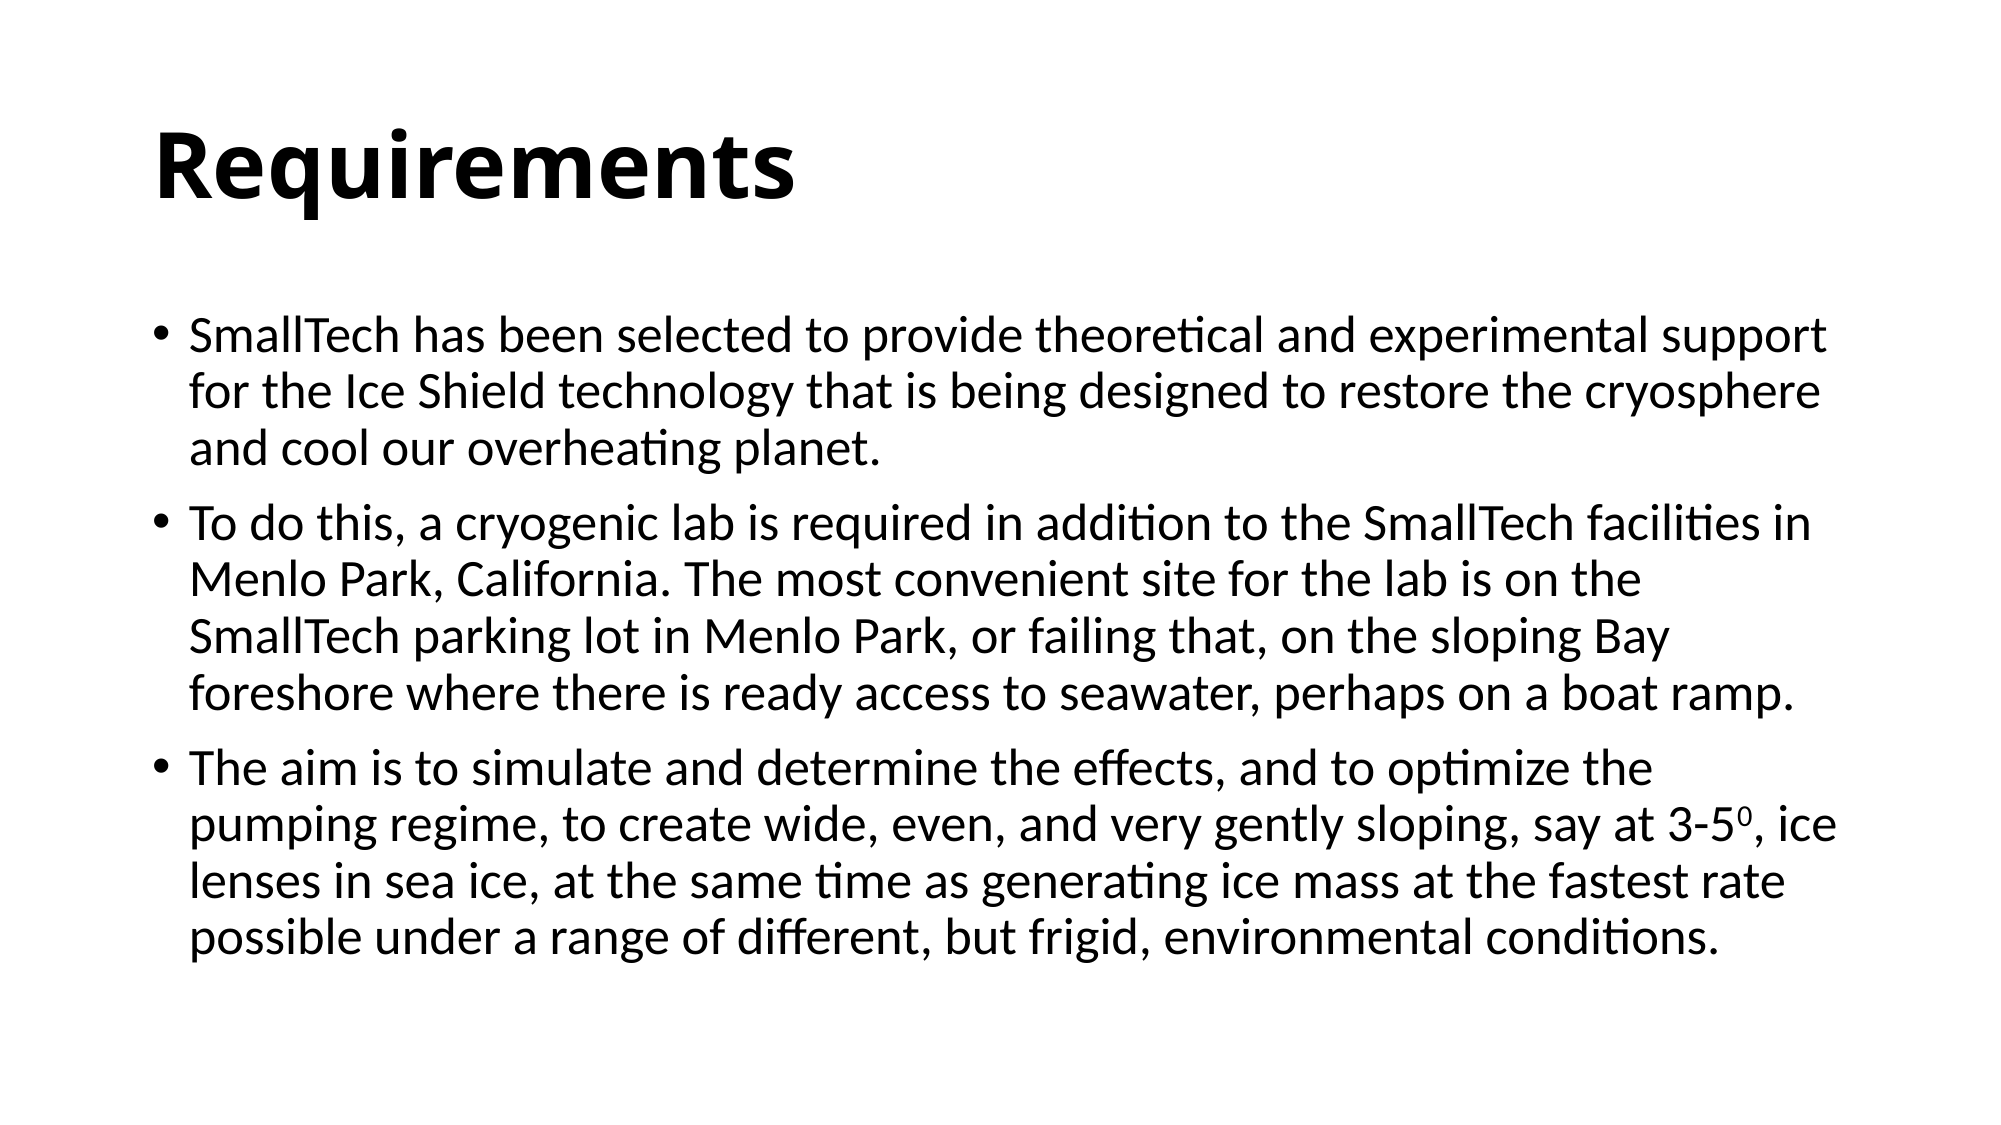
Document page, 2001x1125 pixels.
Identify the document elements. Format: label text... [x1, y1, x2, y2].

list SmallTech has been selected to provide theoretical and experimental support for the Ice Shield technology that is being designed to restore the cryosphere and cool our overheating planet. To do this, a cryogenic lab is required in addition to the SmallTech facilities in Menlo Park, California. The most convenient site for the lab is on the SmallTech parking lot in Menlo Park, or failing that, on the sloping Bay foreshore where there is ready access to seawater, perhaps on a boat ramp. The aim is to simulate and determine the effects, and to optimize the pumping regime, to create wide, even, and very gently sloping, say at 3-50, ice lenses in sea ice, at the same time as generating ice mass at the fastest rate possible under a range of different, but frigid, environmental conditions. [137, 299, 1863, 1014]
title Requirements [137, 59, 1863, 278]
